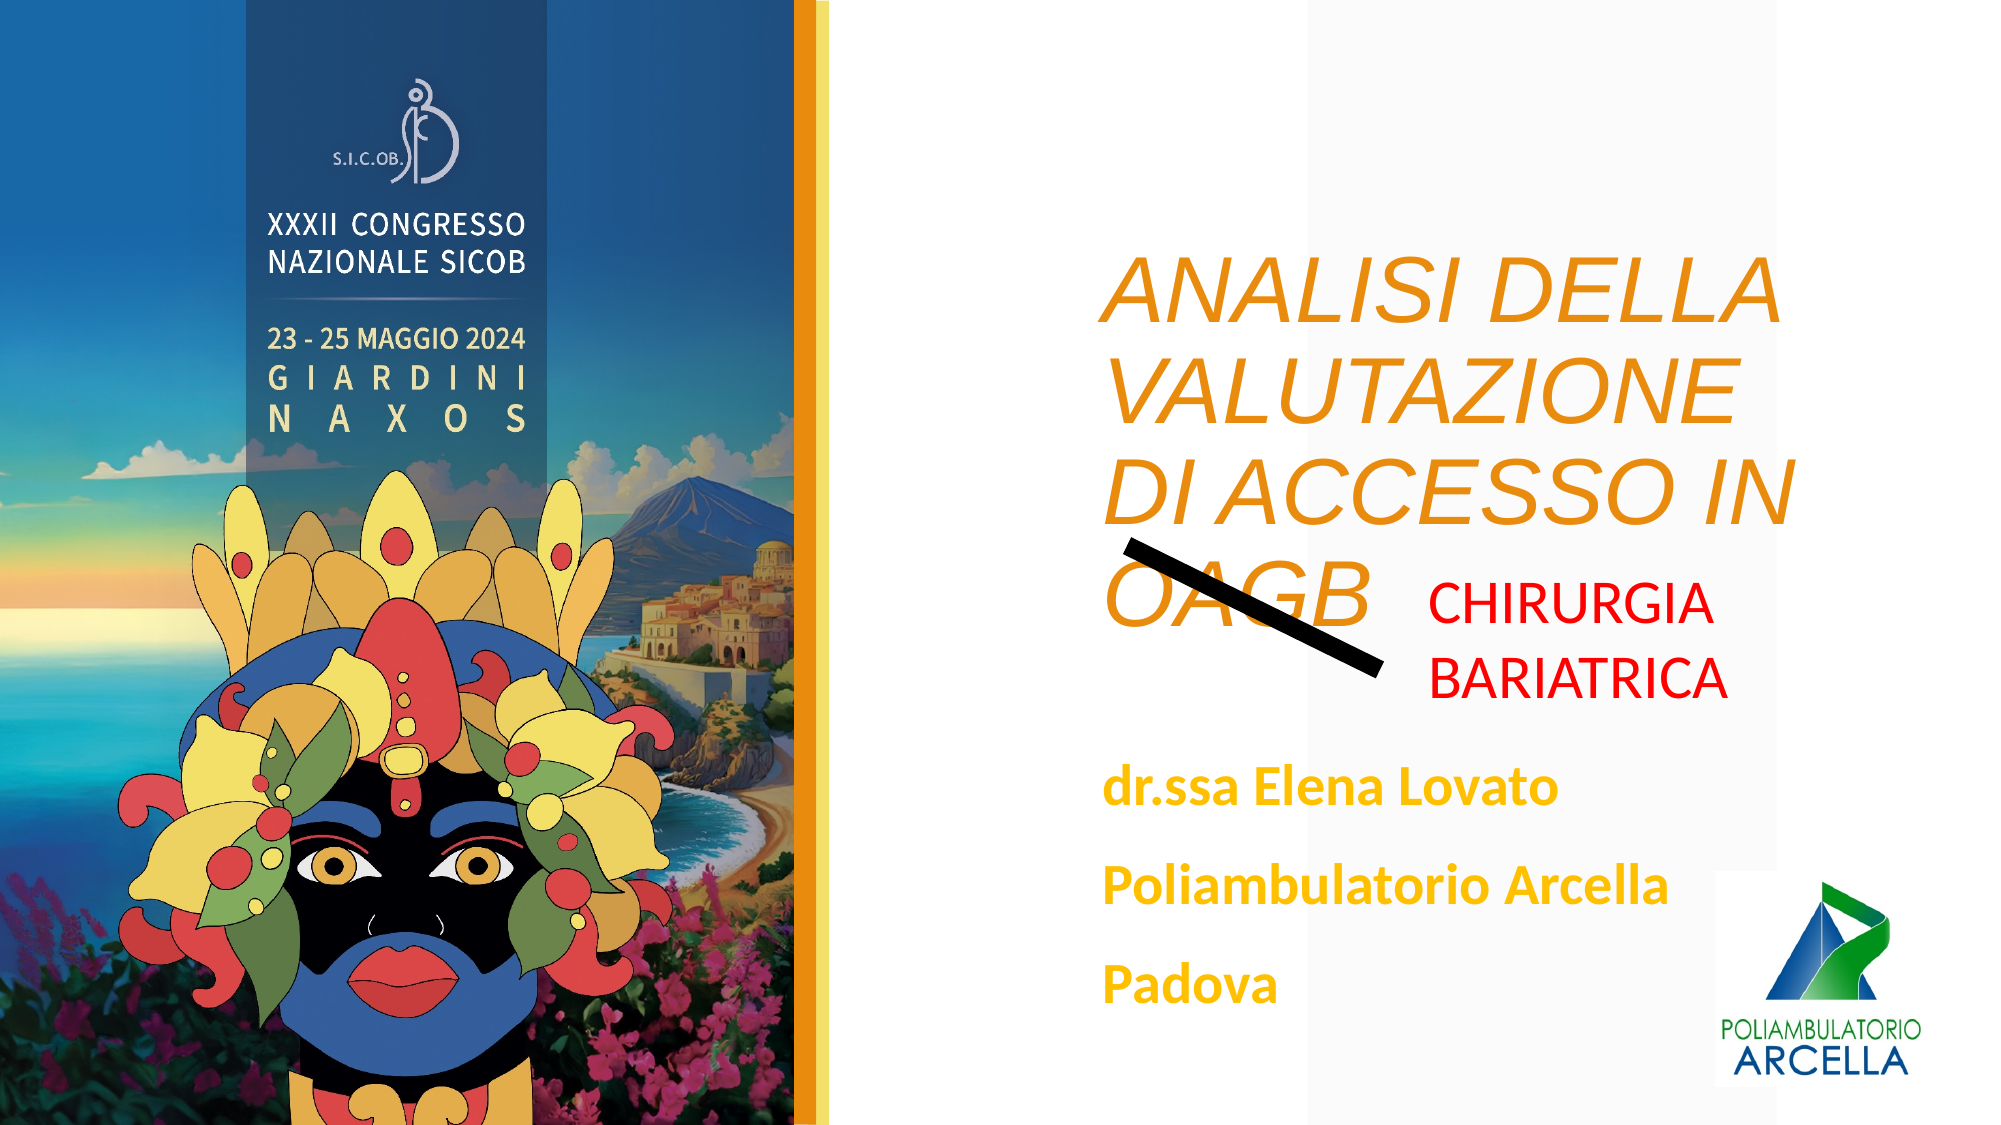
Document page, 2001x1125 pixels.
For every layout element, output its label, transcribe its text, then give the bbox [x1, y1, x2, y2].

text_box CHIRURGIA BARIATRICA [1413, 545, 1926, 691]
title ANALISI DELLA VALUTAZIONE DI ACCESSO IN OAGB [1087, 124, 1830, 654]
subtitle dr.ssa Elena Lovato Poliambulatorio Arcella Padova [1087, 739, 1831, 1059]
picture [0, 0, 794, 1125]
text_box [1126, 545, 1381, 671]
picture [1715, 871, 1926, 1088]
